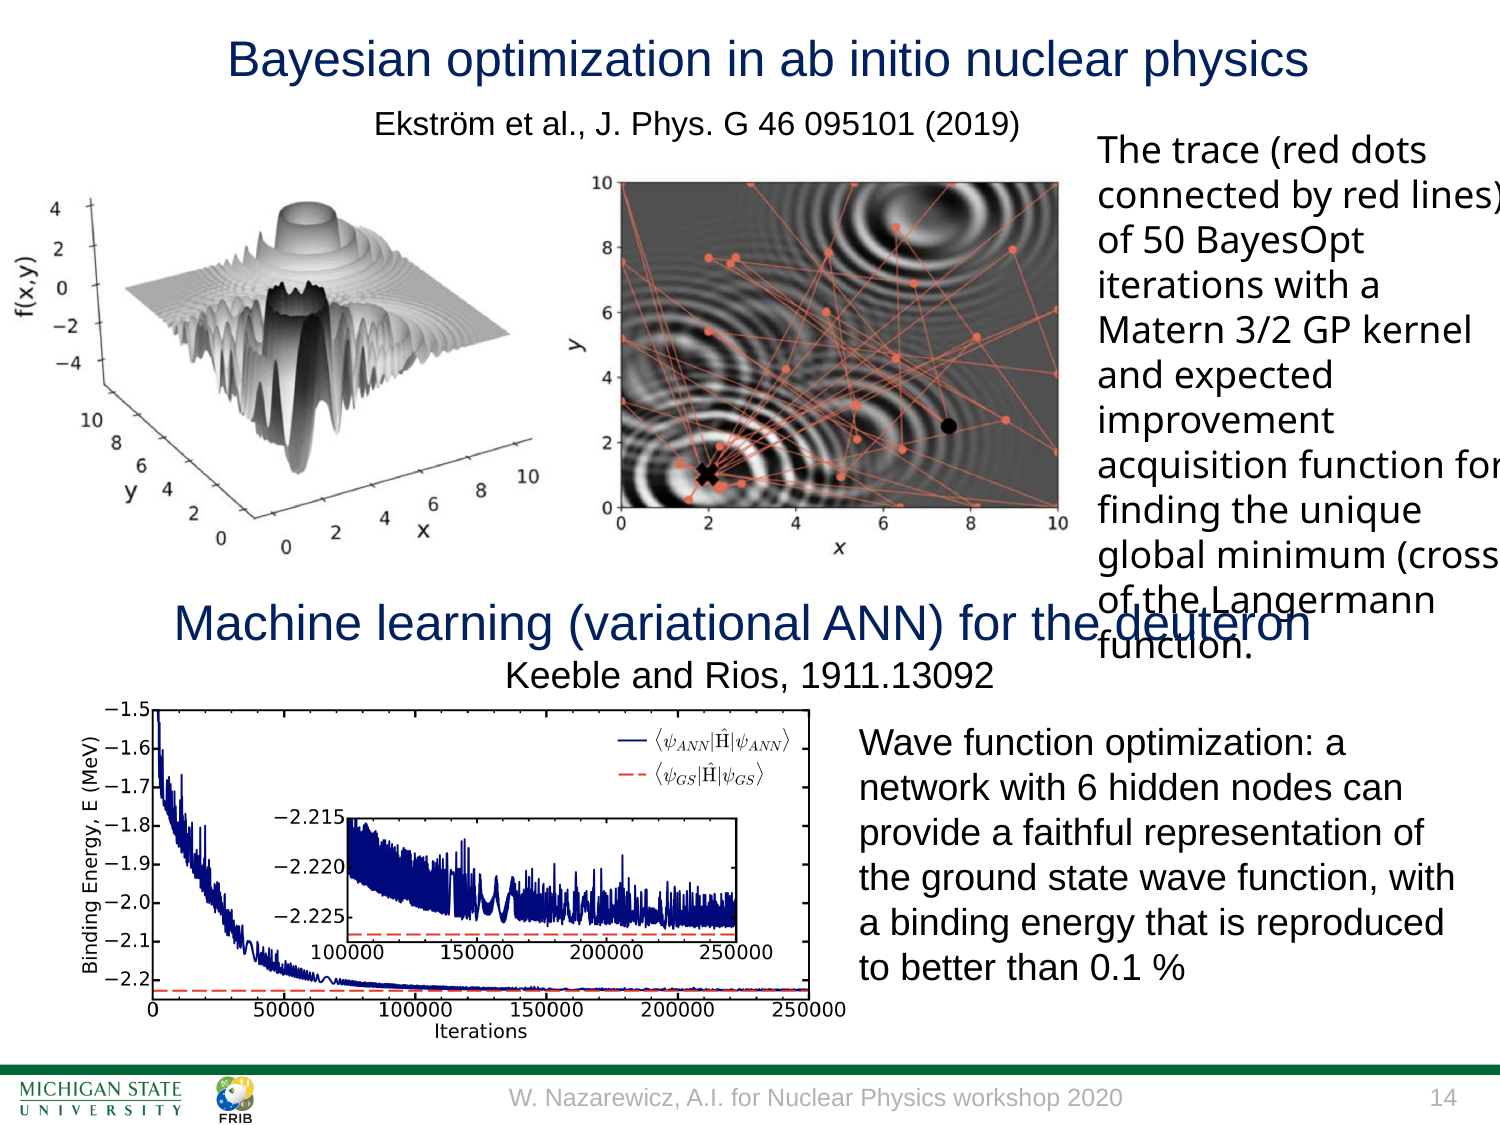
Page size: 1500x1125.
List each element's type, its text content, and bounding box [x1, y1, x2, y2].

text_box Wave function optimization: a network with 6 hidden nodes can provide a faithful representation of the ground state wave function, with a binding energy that is reproduced to better than 0.1 % [864, 710, 1500, 995]
footer W. Nazarewicz, A.I. for Nuclear Physics workshop 2020 [488, 1066, 1122, 1125]
picture [216, 1076, 254, 1123]
picture [18, 1080, 183, 1117]
text_box The trace (red dots connected by red lines) of 50 BayesOpt iterations with a Matern 3/2 GP kernel and expected improvement acquisition function for finding the unique global minimum (cross) of the Langermann function. [1082, 118, 1500, 674]
text_box Ekström et al., J. Phys. G 46 095101 (2019) [320, 94, 1037, 150]
picture [73, 695, 860, 1045]
text_box Bayesian optimization in ab initio nuclear physics [212, 19, 1334, 94]
picture [6, 168, 1083, 566]
slide_number 14 [1122, 1066, 1473, 1125]
text_box Machine learning (variational ANN) for the deuteron Keeble and Rios, 1911.13092 [143, 583, 1357, 704]
